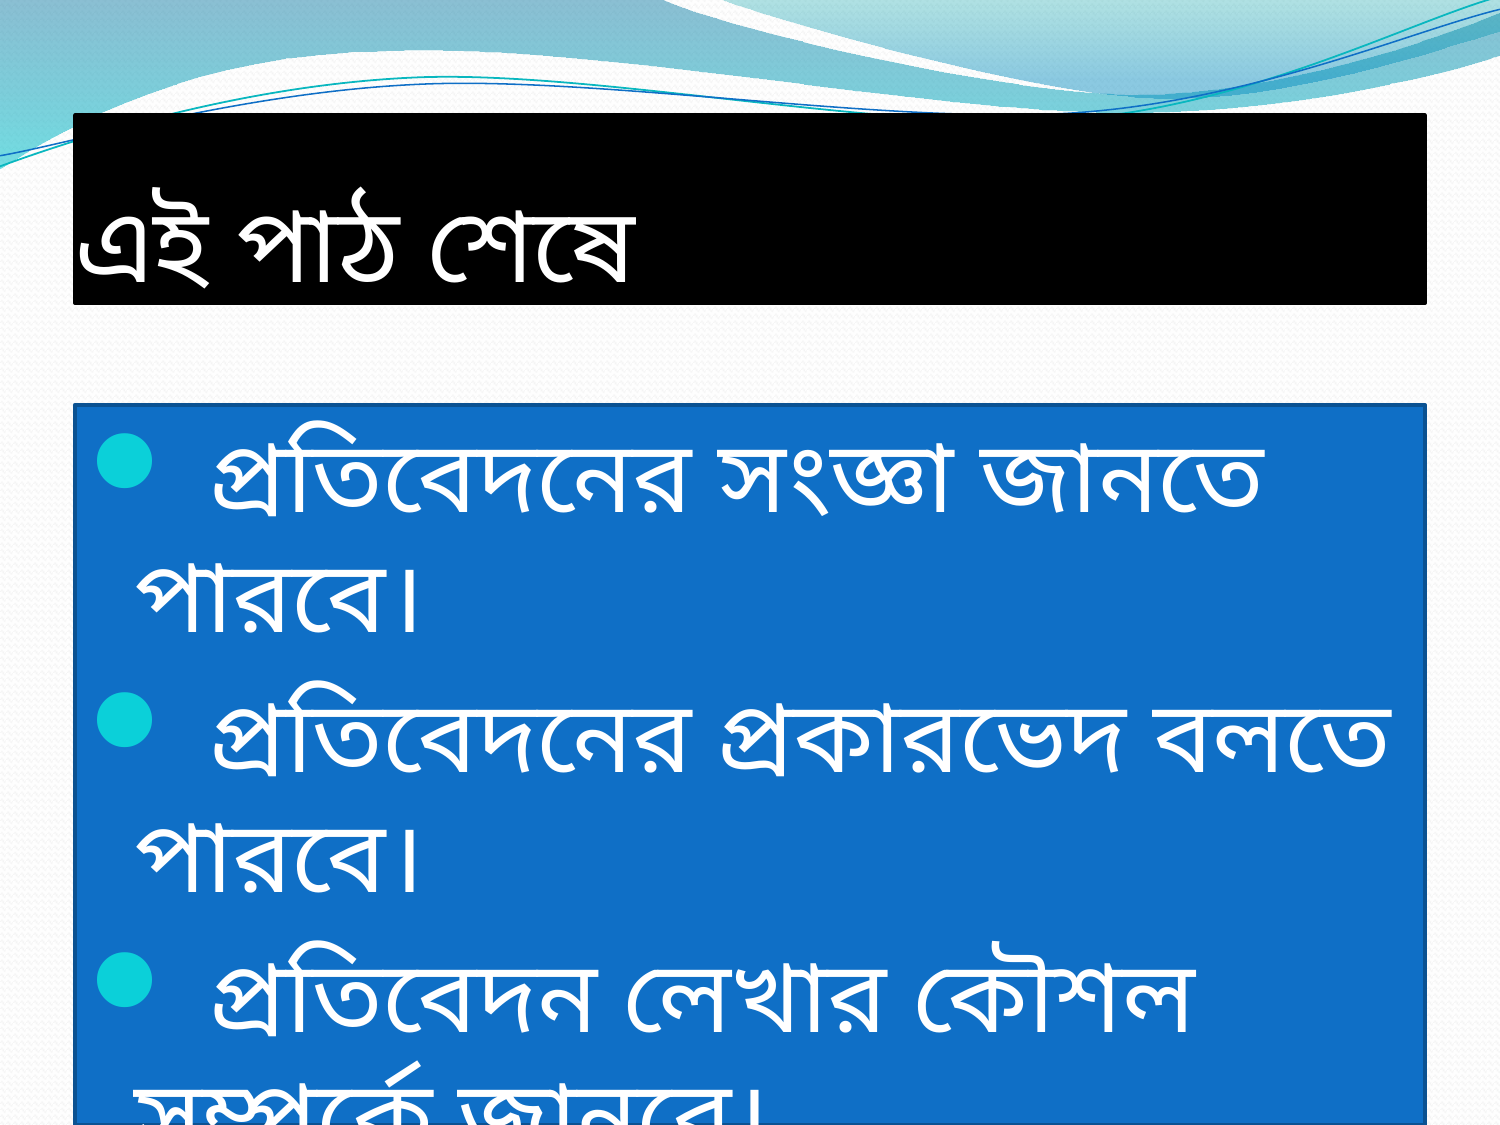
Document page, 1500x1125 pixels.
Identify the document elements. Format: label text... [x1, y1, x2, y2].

title এই পাঠ শেষে [73, 113, 1427, 305]
list প্রতিবেদনের সংজ্ঞা জানতে পারবে। প্রতিবেদনের প্রকারভেদ বলতে পারবে। প্রতিবেদন লেখার কৌশল সম্পর্কে জানবে। [73, 403, 1427, 1125]
